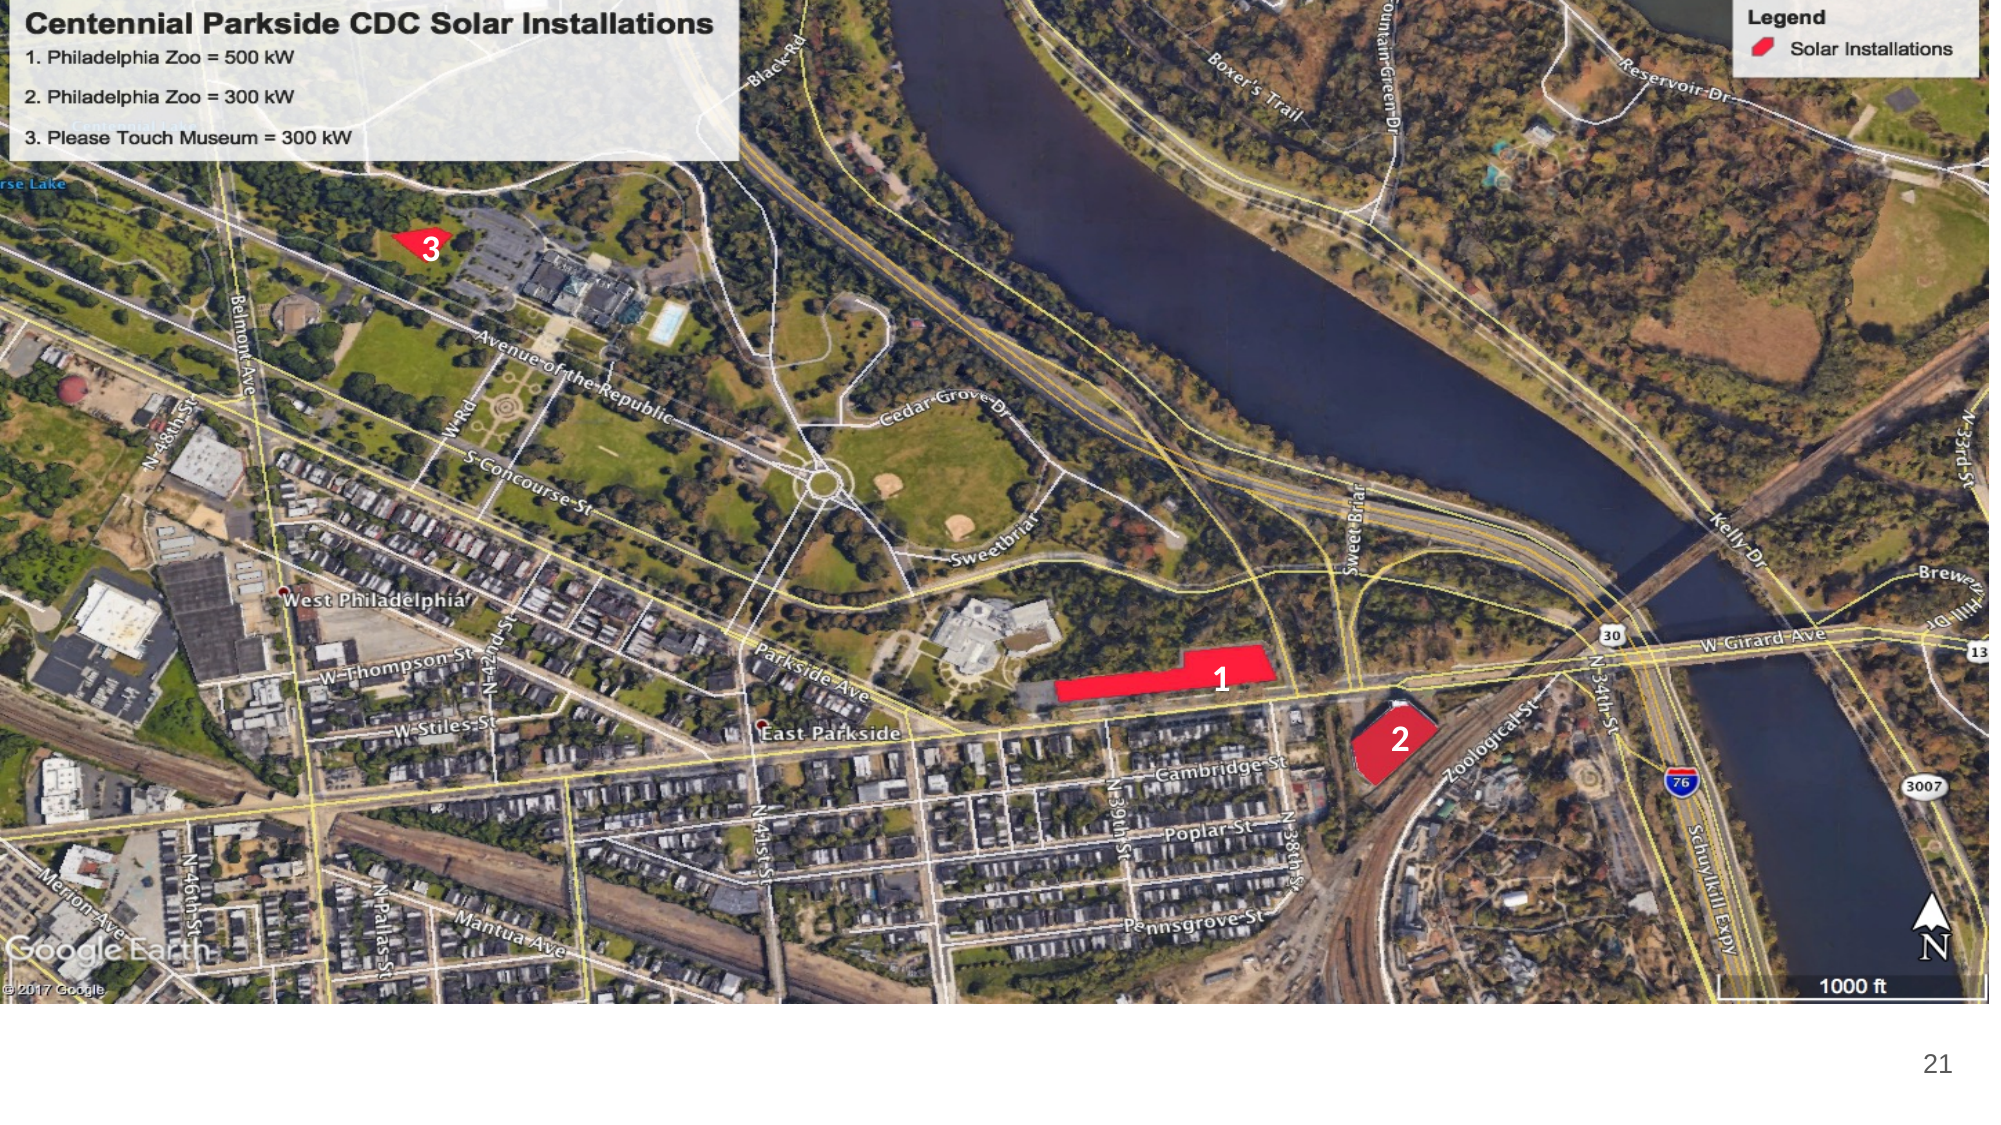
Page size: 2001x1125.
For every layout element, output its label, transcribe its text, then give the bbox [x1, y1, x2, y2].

picture [0, 0, 1989, 1005]
slide_number ‹#› [1853, 1019, 1974, 1106]
